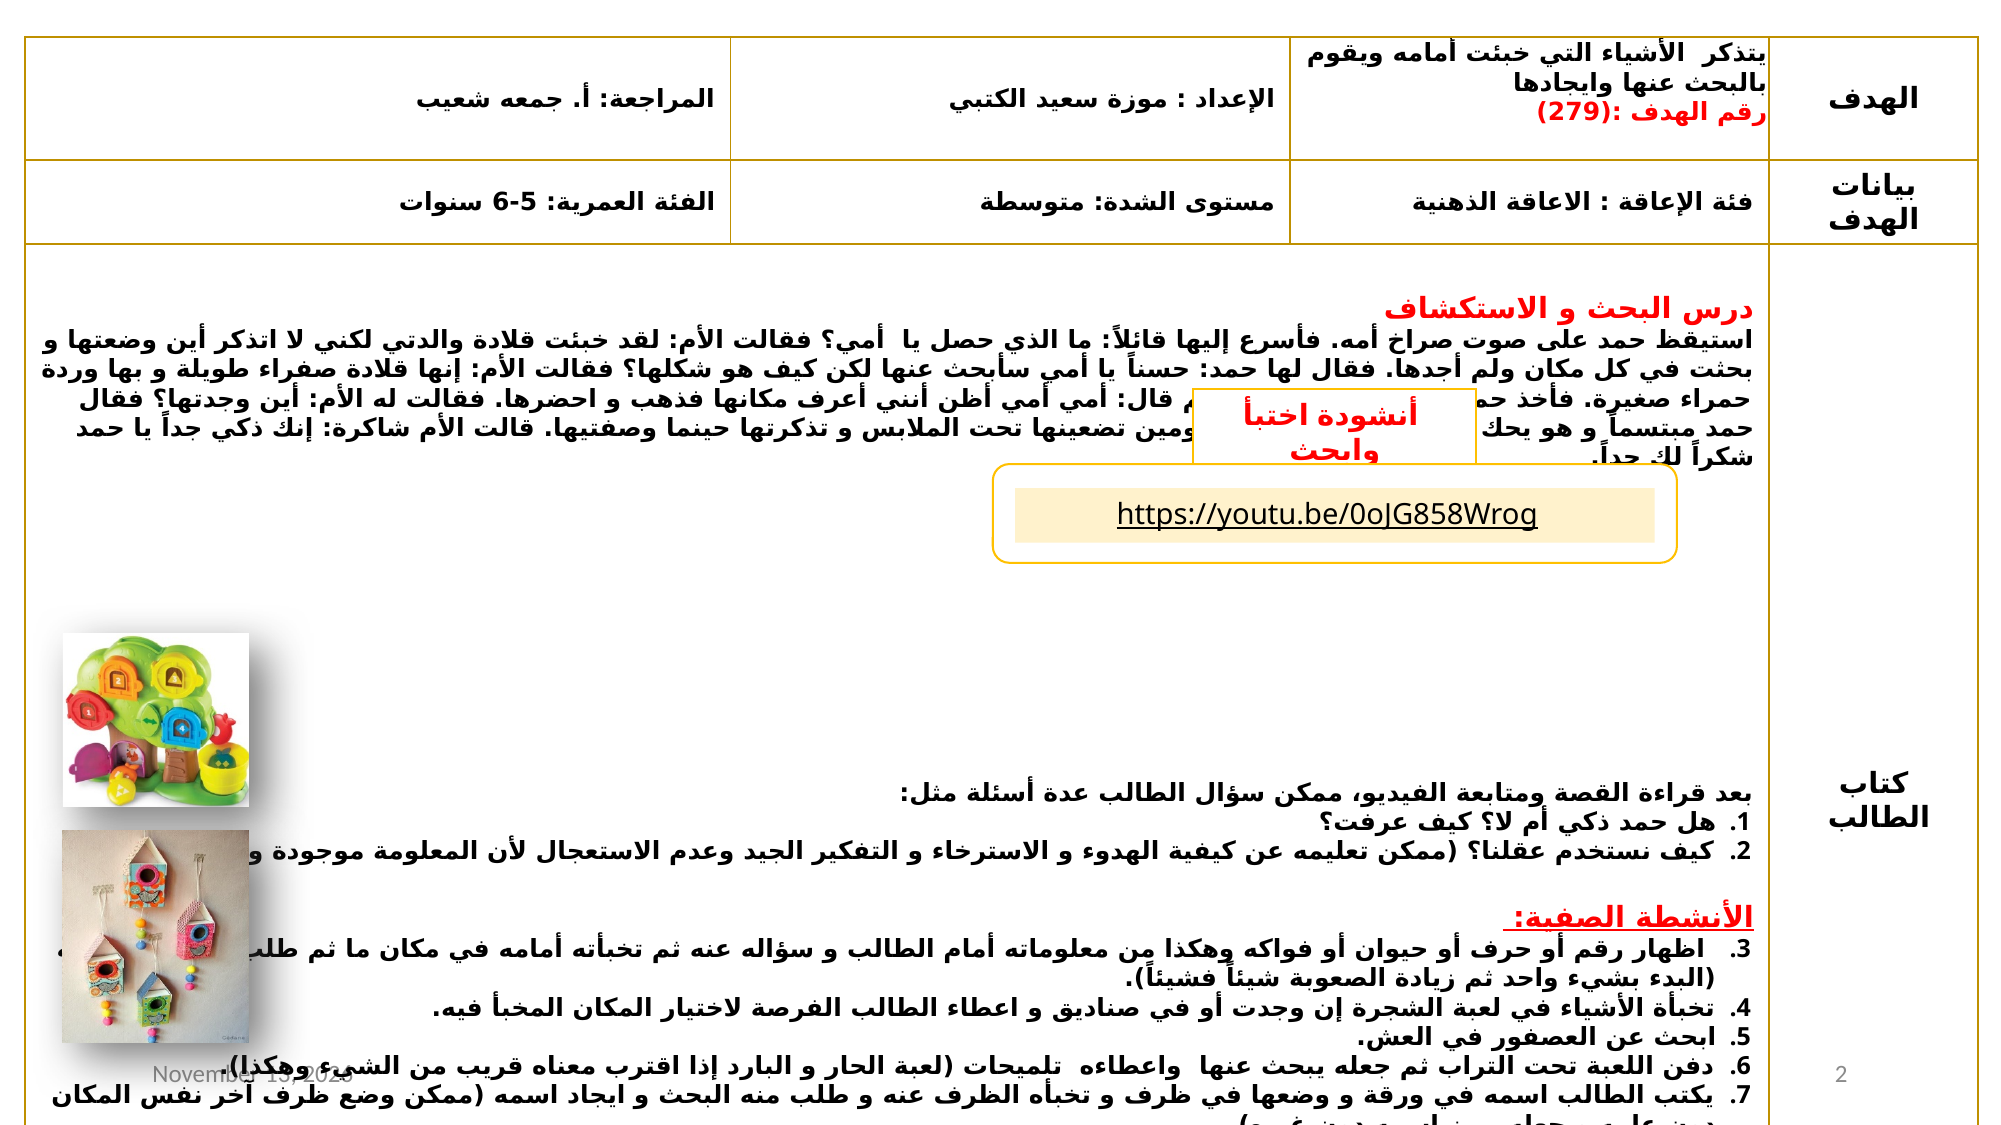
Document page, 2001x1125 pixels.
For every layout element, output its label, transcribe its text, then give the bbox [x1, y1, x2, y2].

table_header يتذكر الأشياء التي خبئت أمامه ويقوم بالبحث عنها وايجادها رقم الهدف :(279) [1291, 38, 1768, 159]
table_cell كتاب الطالب [1770, 245, 1977, 1125]
picture [62, 633, 249, 807]
table_header الهدف [1770, 38, 1977, 159]
table_cell مستوى الشدة: متوسطة [731, 161, 1289, 243]
text_box [991, 463, 1678, 564]
slide_number 2 [1412, 1042, 1863, 1103]
table_cell درس البحث و الاستكشاف استيقظ حمد على صوت صراخ أمه. فأسرع إليها قائلاً: ما الذي حصل يا أمي؟ فقالت الأم: لقد خبئت قلادة والدتي لكني لا اتذكر أين وضعتها و بحثت في كل مكان ولم أجدها. فقال لها حمد: حسناً يا أمي سأبحث عنها لكن كيف هو شكلها؟ فقالت الأم: إنها قلادة صفراء طويلة و بها وردة حمراء صغيرة. فأخذ حمد يفكر ويفكر و يفكر ثم قال: أمي أمي أظن أنني أعرف مكانها فذهب و احضرها. فقالت له الأم: أين وجدتها؟ فقال حمد مبتسماً و هو يحك رأسه: لقد رأيتك قبل يومين تضعينها تحت الملابس و تذكرتها حينما وصفتيها. قالت الأم شاكرة: إنك ذكي جداً يا حمد شكراً لك جداً. بعد قراءة القصة ومتابعة الفيديو، ممكن سؤال الطالب عدة أسئلة مثل: هل حمد ذكي أم لا؟ كيف عرفت؟ كيف نستخدم عقلنا؟ (ممكن تعليمه عن كيفية الهدوء و الاسترخاء و التفكير الجيد وعدم الاستعجال لأن المعلومة موجودة وقد تحتاج وقت) الأنشطة الصفية: اظهار رقم أو حرف أو حيوان أو فواكه وهكذا من معلوماته أمام الطالب و سؤاله عنه ثم تخبأته أمامه في مكان ما ثم طلب منه البحث عنه (البدء بشيء واحد ثم زيادة الصعوبة شيئاً فشيئاً). تخبأة الأشياء في لعبة الشجرة إن وجدت أو في صناديق و اعطاء الطالب الفرصة لاختيار المكان المخبأ فيه. ابحث عن العصفور في العش. دفن اللعبة تحت التراب ثم جعله يبحث عنها واعطاءه تلميحات (لعبة الحار و البارد إذا اقترب معناه قريب من الشيء وهكذا). يكتب الطالب اسمه في ورقة و وضعها في ظرف و تخبأه الظرف عنه و طلب منه البحث و ايجاد اسمه (ممكن وضع ظرف آخر نفس المكان دون علمه و جعله يميز اسمه دون غيره). [26, 245, 1768, 1125]
table_cell فئة الإعاقة : الاعاقة الذهنية [1291, 161, 1768, 243]
table_header الإعداد : موزة سعيد الكتبي [731, 38, 1289, 159]
table_cell الفئة العمرية: 5-6 سنوات [26, 161, 730, 243]
table_header المراجعة: أ. جمعه شعيب [26, 38, 730, 159]
text_box https://youtu.be/0oJG858Wrog [1015, 488, 1655, 543]
text_box أنشودة اختبأ وابحث [1192, 388, 1477, 463]
picture [62, 830, 249, 1043]
table_cell بيانات الهدف [1770, 161, 1977, 243]
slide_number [137, 1042, 588, 1103]
